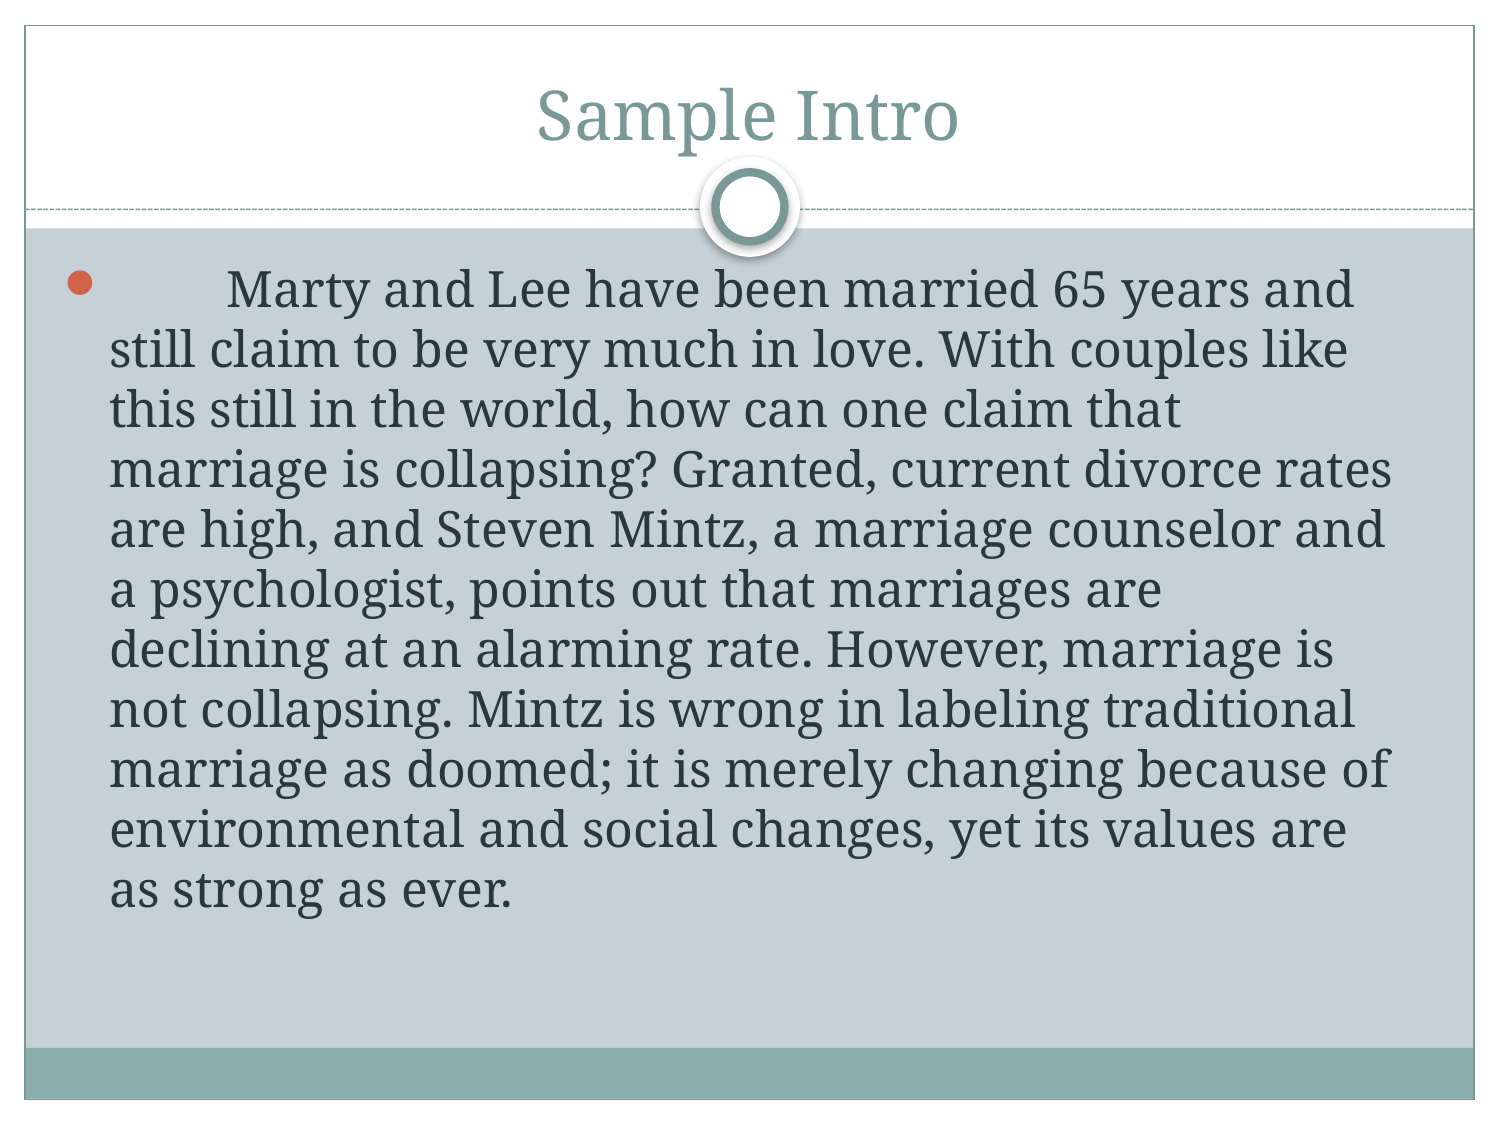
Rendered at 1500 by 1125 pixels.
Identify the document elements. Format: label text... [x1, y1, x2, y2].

list Marty and Lee have been married 65 years and still claim to be very much in love. With couples like this still in the world, how can one claim that marriage is collapsing? Granted, current divorce rates are high, and Steven Mintz, a marriage counselor and a psychologist, points out that marriages are declining at an alarming rate. However, marriage is not collapsing. Mintz is wrong in labeling traditional marriage as doomed; it is merely changing because of environmental and social changes, yet its values are as strong as ever. [49, 250, 1413, 1001]
title Sample Intro [49, 37, 1450, 162]
